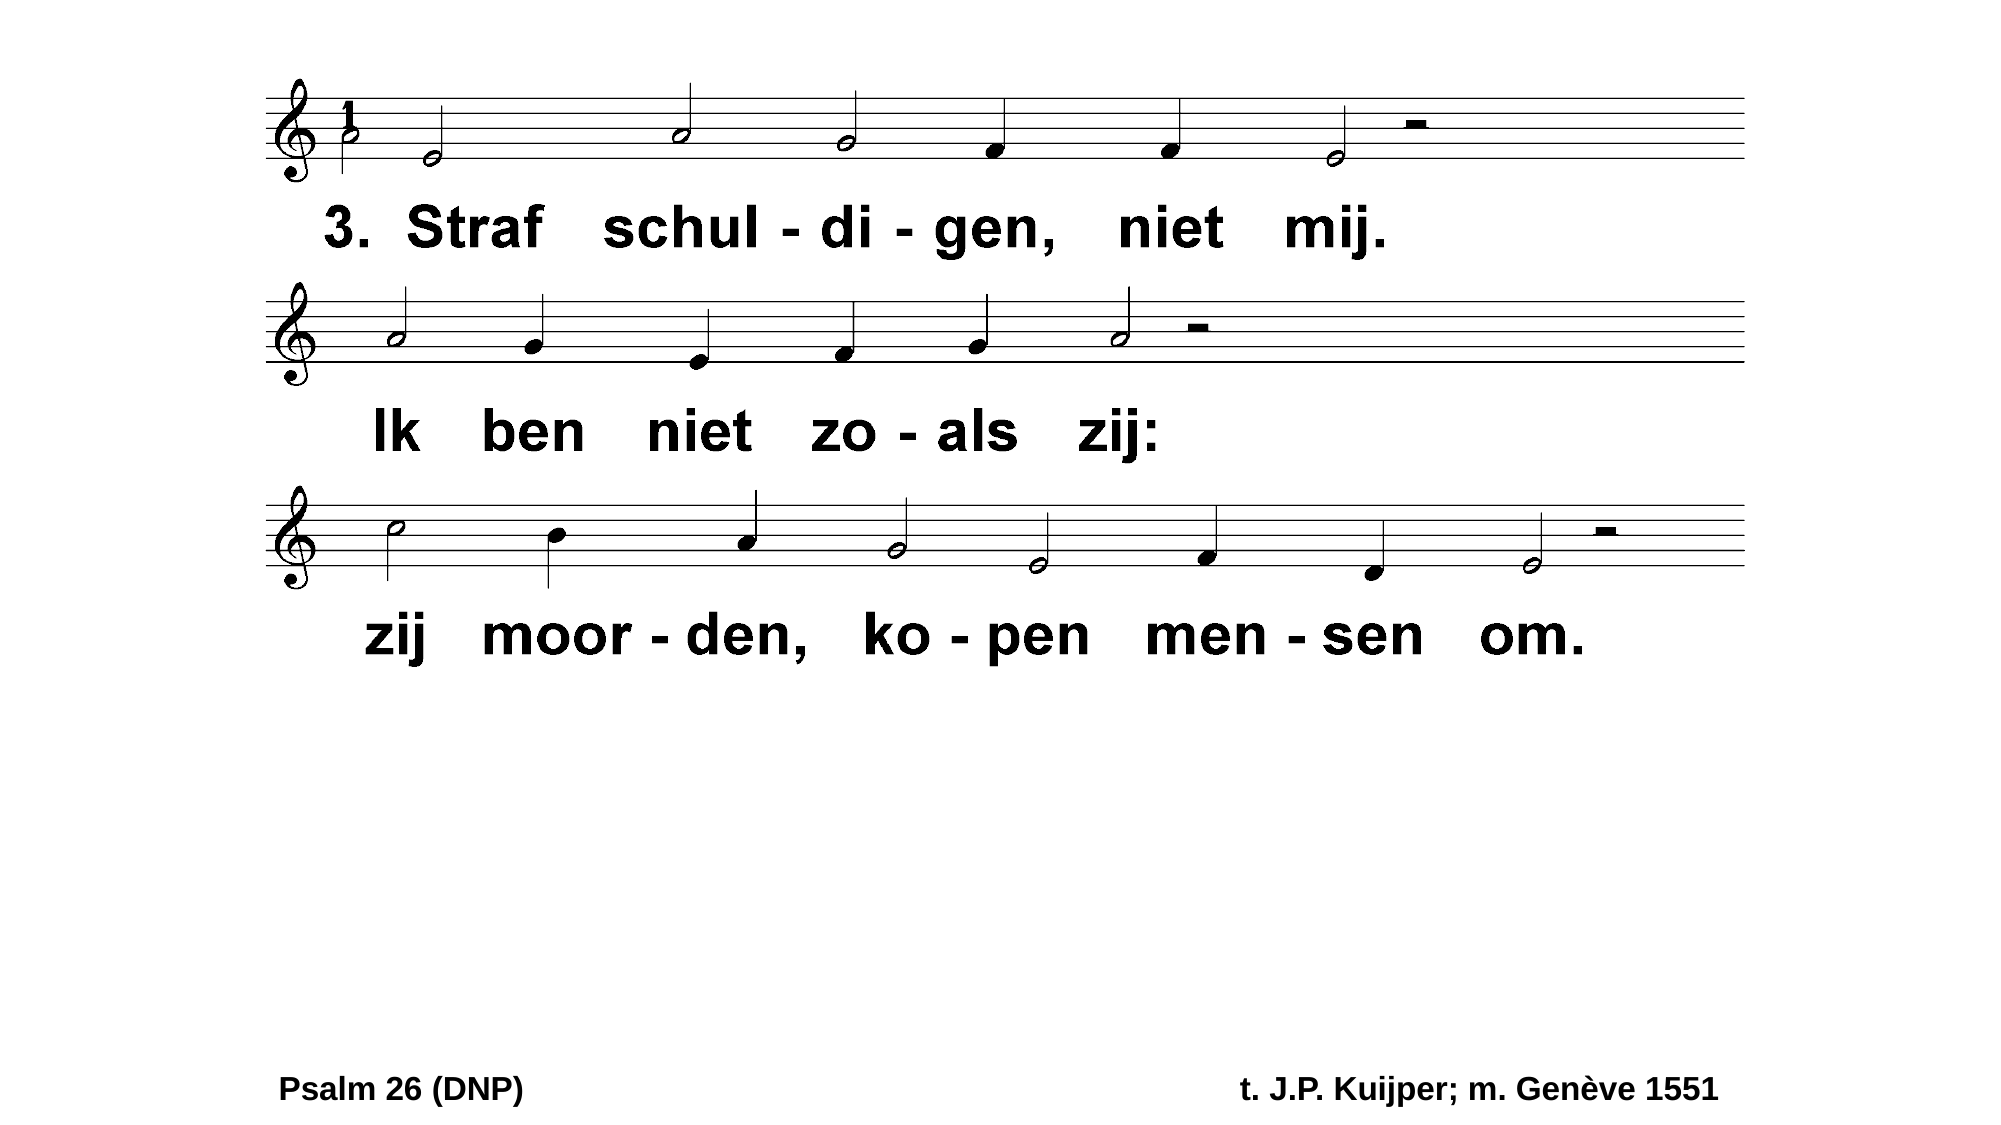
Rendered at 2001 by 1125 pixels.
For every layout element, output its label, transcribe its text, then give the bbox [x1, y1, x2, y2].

text_box Psalm 26 (DNP) t. J.P. Kuijper; m. Genève 1551 [263, 1059, 1745, 1115]
picture [249, 62, 1761, 683]
